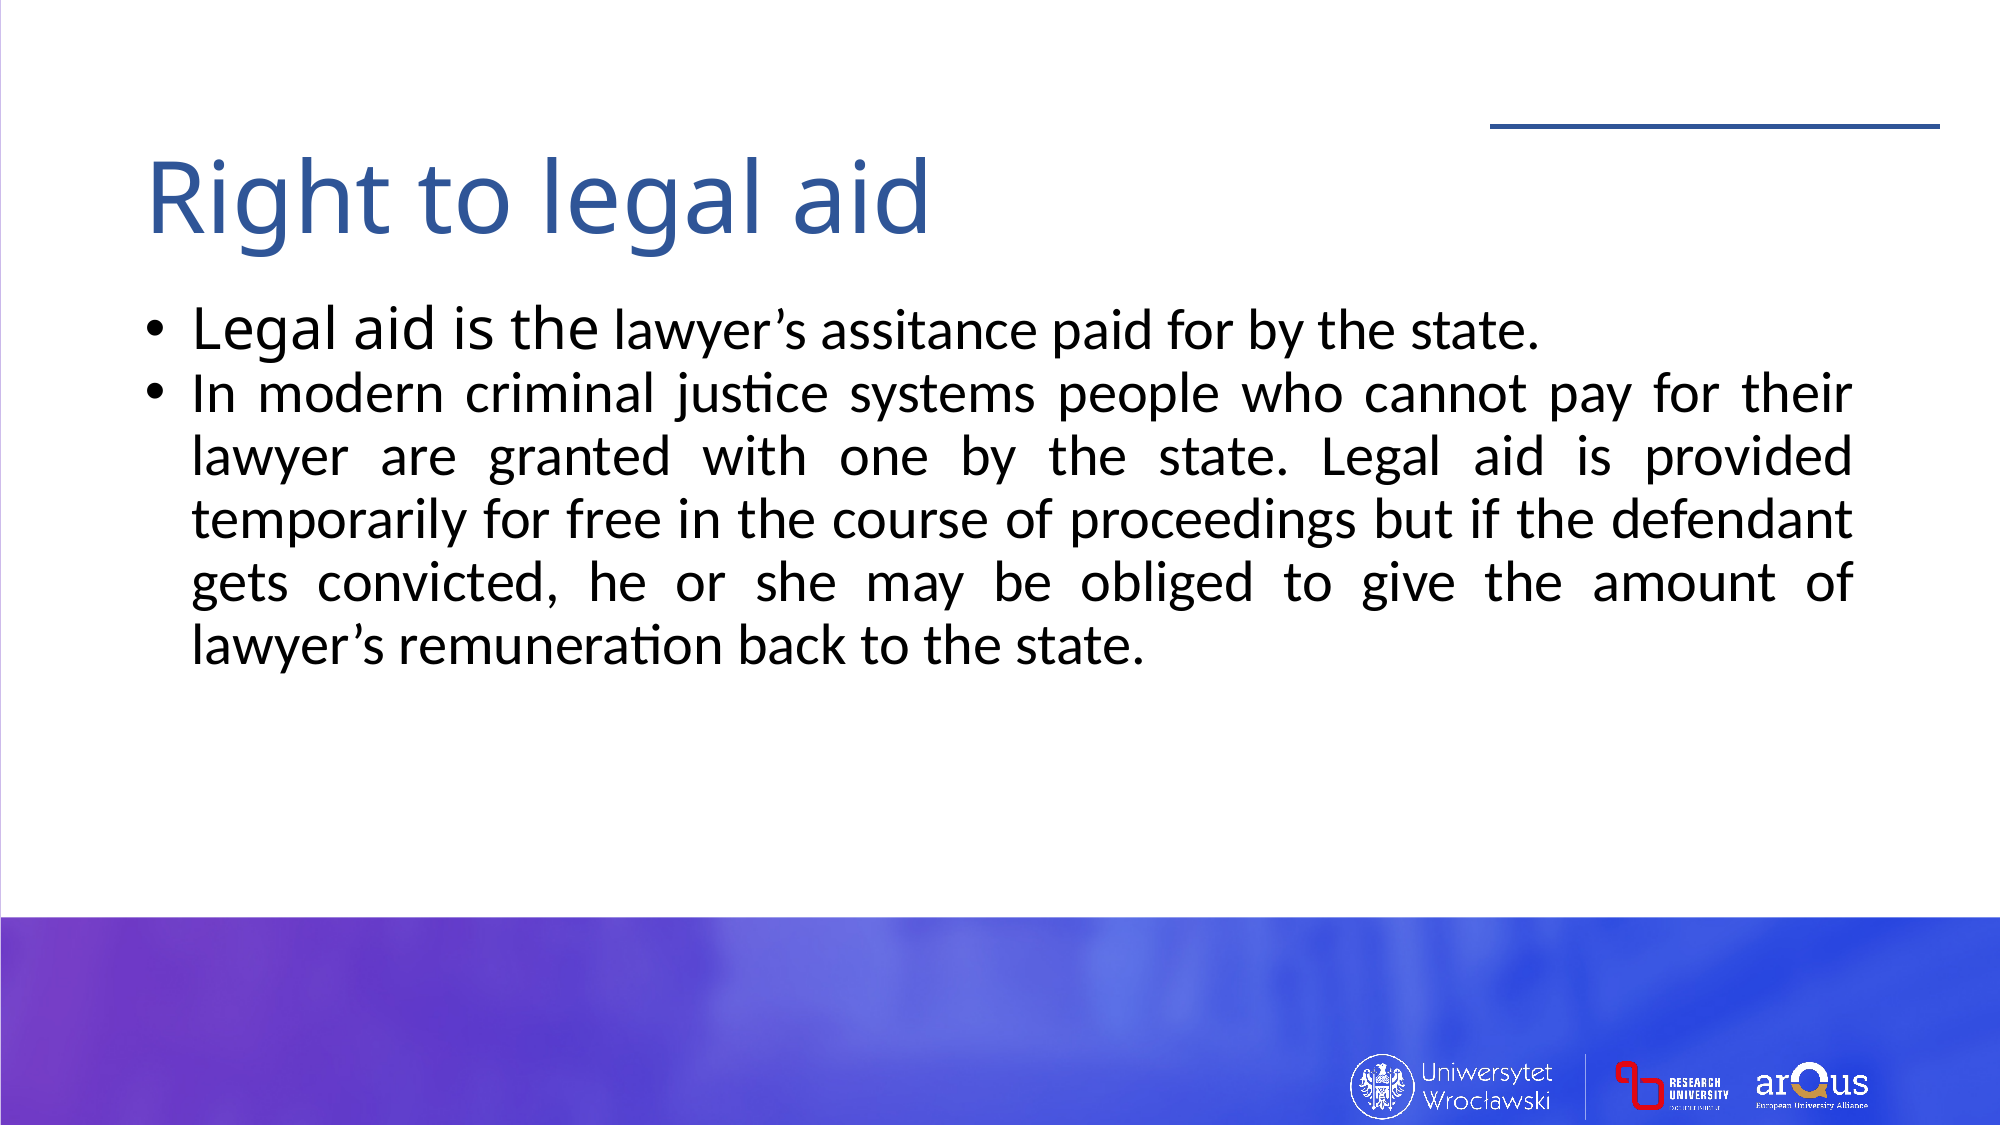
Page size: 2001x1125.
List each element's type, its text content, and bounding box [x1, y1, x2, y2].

picture [0, 0, 2000, 1125]
text_box Right to legal aid [129, 139, 1422, 292]
list Legal aid is the lawyer’s assitance paid for by the state. In modern criminal justice systems people who cannot pay for their lawyer are granted with one by the state. Legal aid is provided temporarily for free in the course of proceedings but if the defendant gets convicted, he or she may be obliged to give the amount of lawyer’s remuneration back to the state. [129, 292, 1871, 919]
